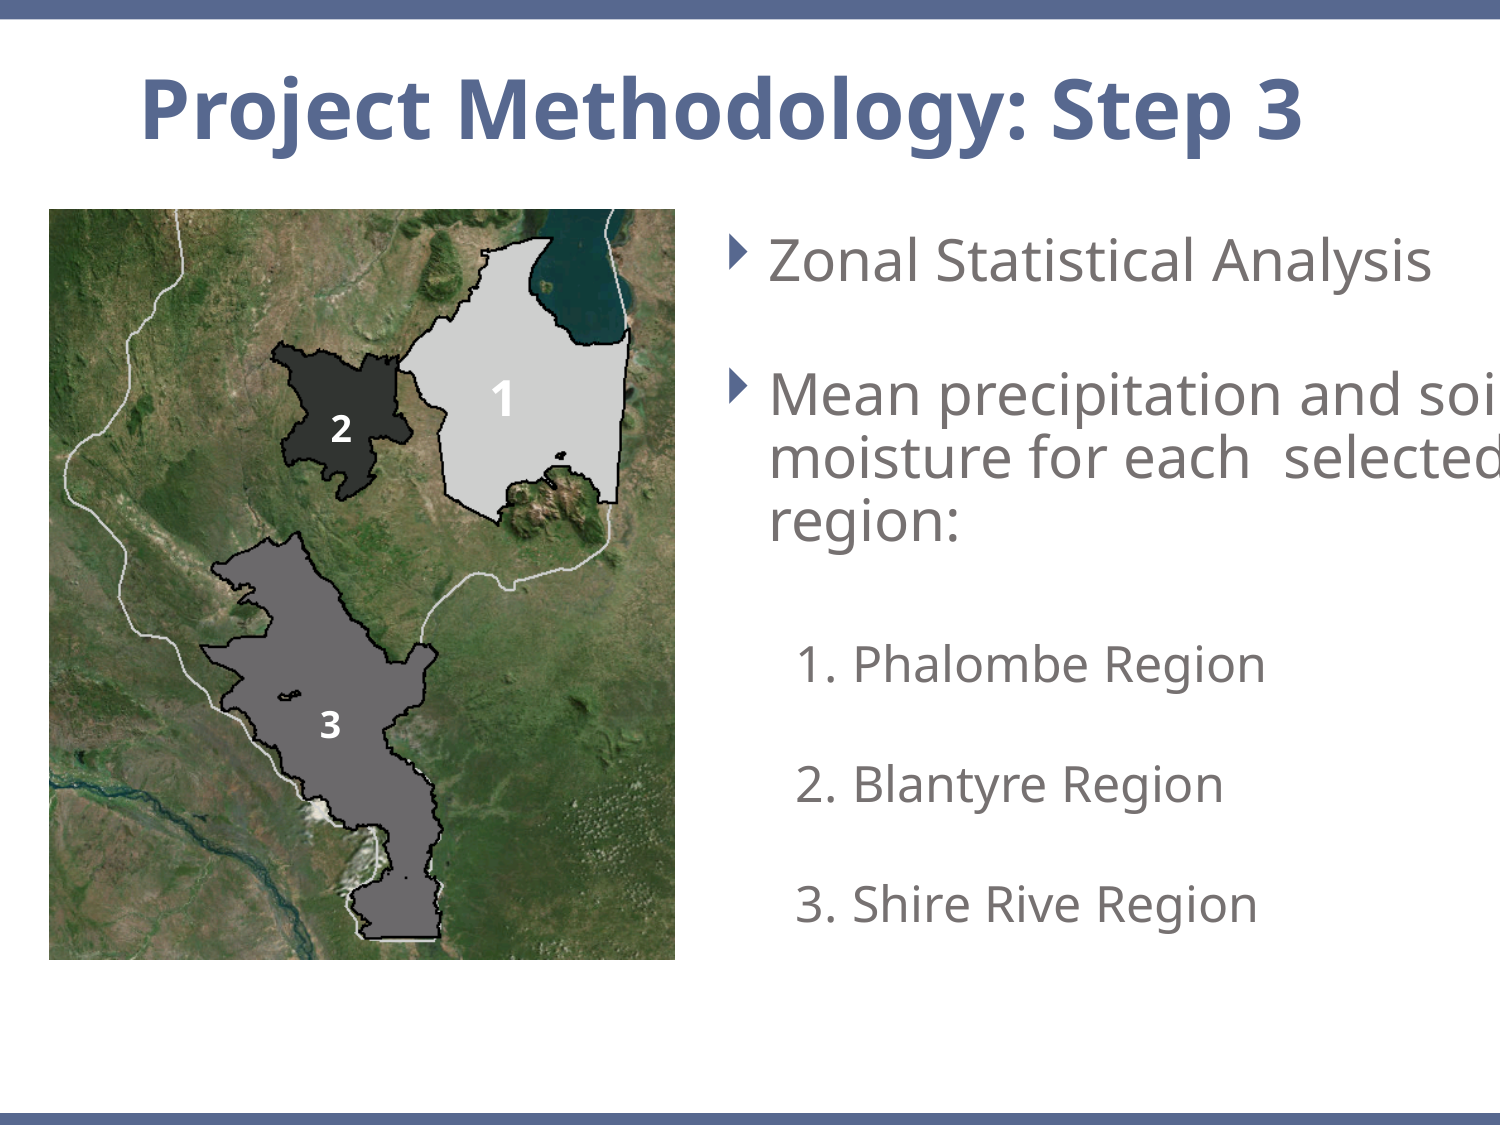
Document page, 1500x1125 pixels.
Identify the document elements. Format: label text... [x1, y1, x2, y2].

list Project Methodology: Step 3 [124, 0, 1500, 166]
text_box Phalombe Region Blantyre Region Shire Rive Region [781, 773, 1431, 940]
picture [49, 209, 675, 960]
list Zonal Statistical Analysis Mean precipitation and soil moisture for each selected region: [696, 223, 1500, 773]
